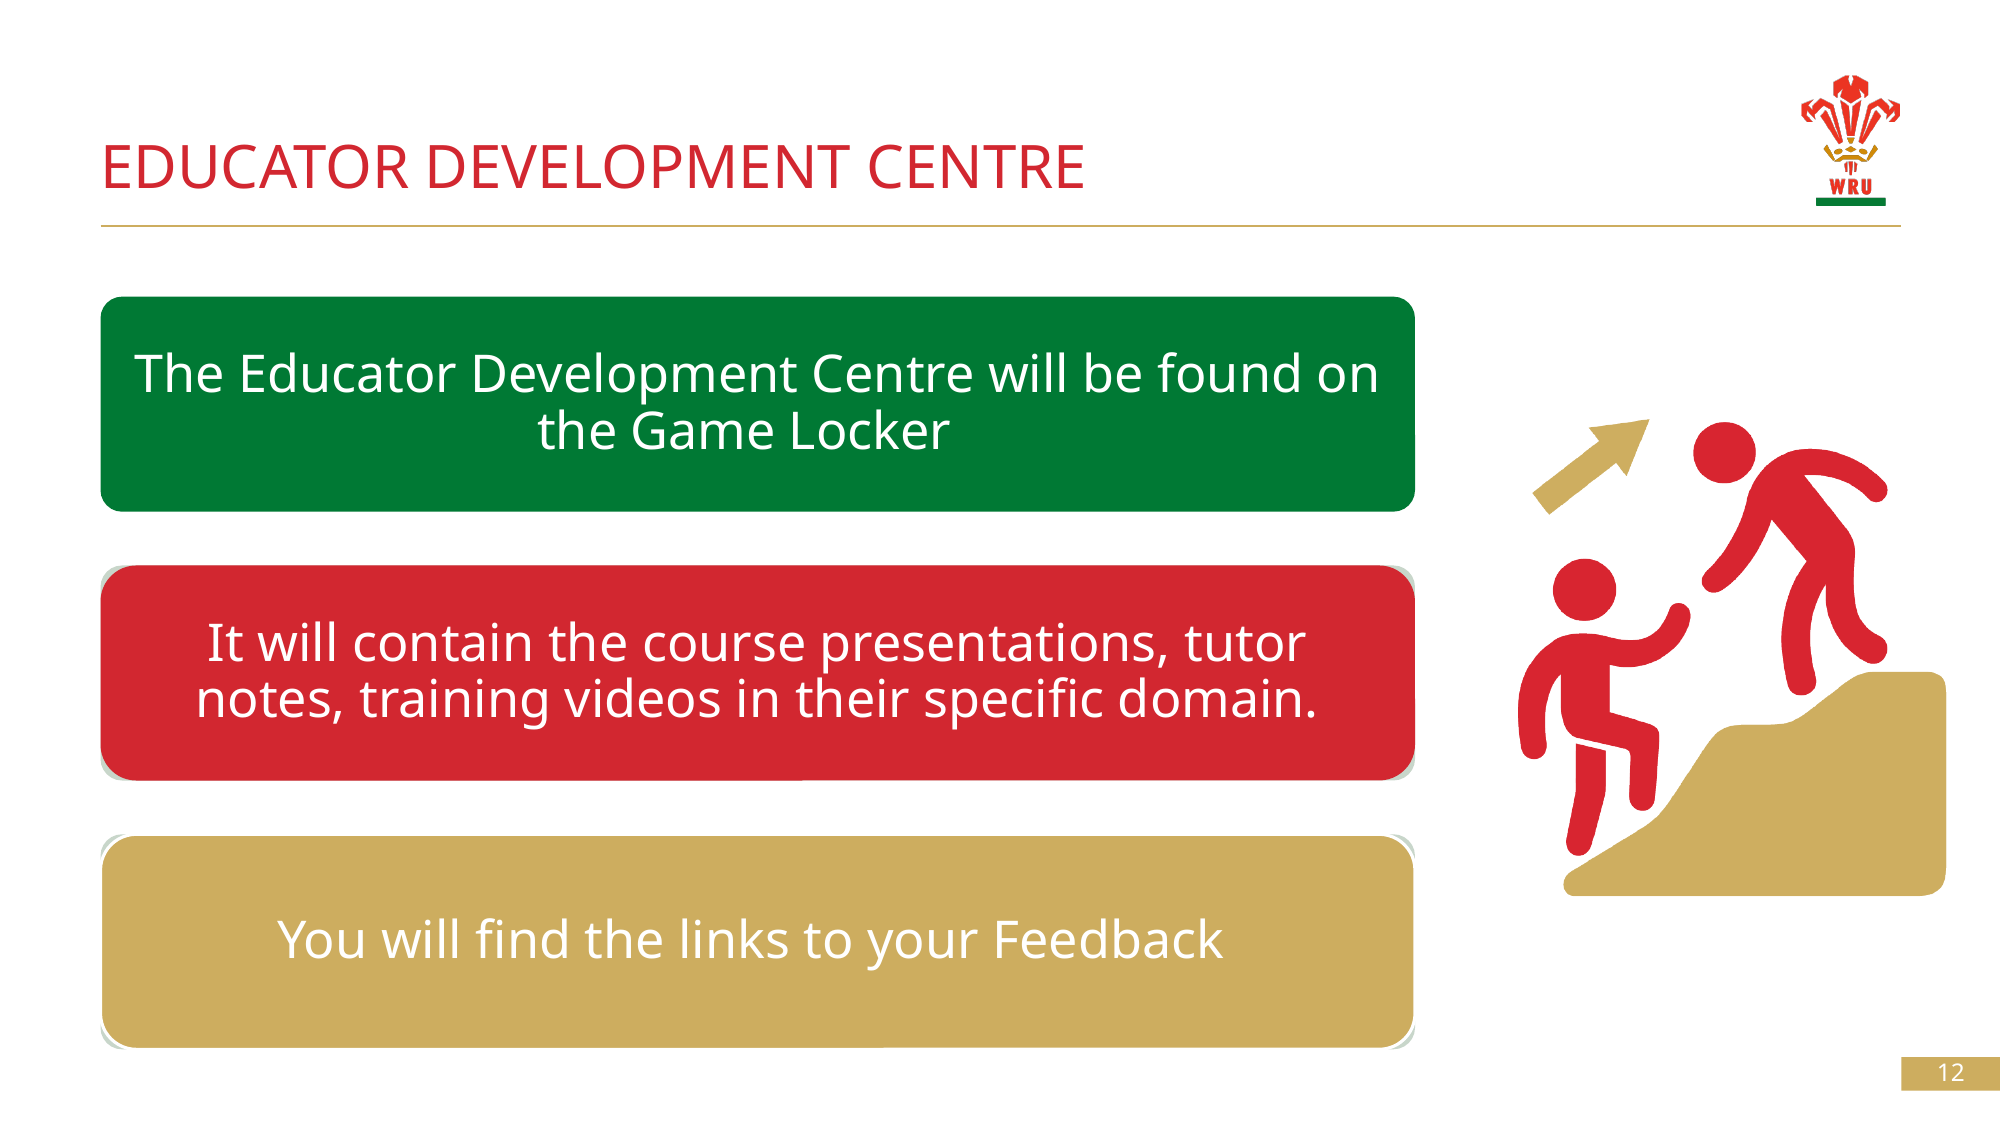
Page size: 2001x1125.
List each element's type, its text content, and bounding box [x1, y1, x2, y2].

picture [1415, 311, 2000, 1035]
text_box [100, 296, 1415, 1050]
title EDUCATOR DEVELOPMENT CENTRE [100, 142, 1698, 273]
picture [1801, 75, 1900, 206]
slide_number 12 [1901, 1057, 2000, 1091]
